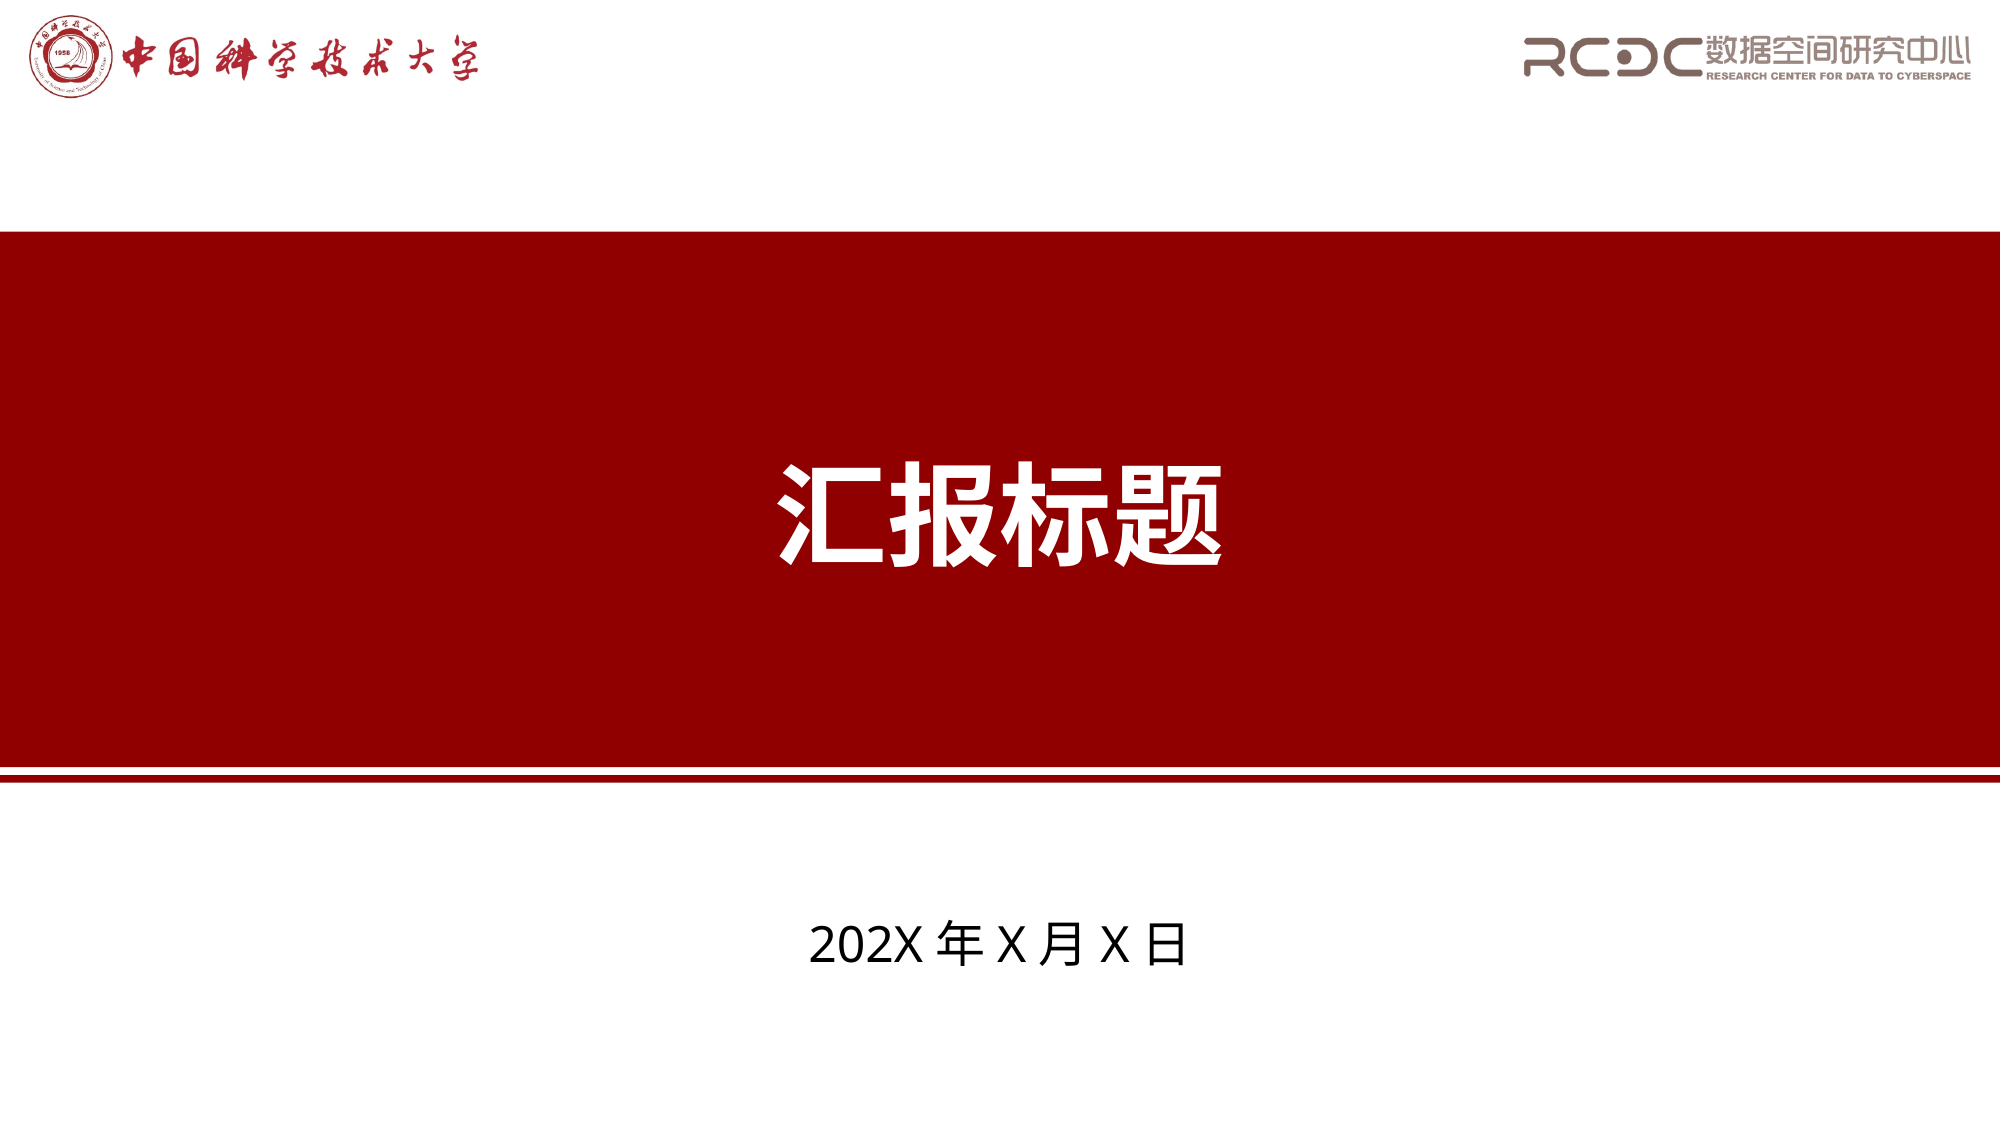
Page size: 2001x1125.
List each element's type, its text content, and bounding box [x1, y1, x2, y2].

text_box 202X年X月X日 [0, 905, 2000, 980]
list 汇报标题 [0, 420, 2000, 622]
picture [29, 15, 488, 102]
